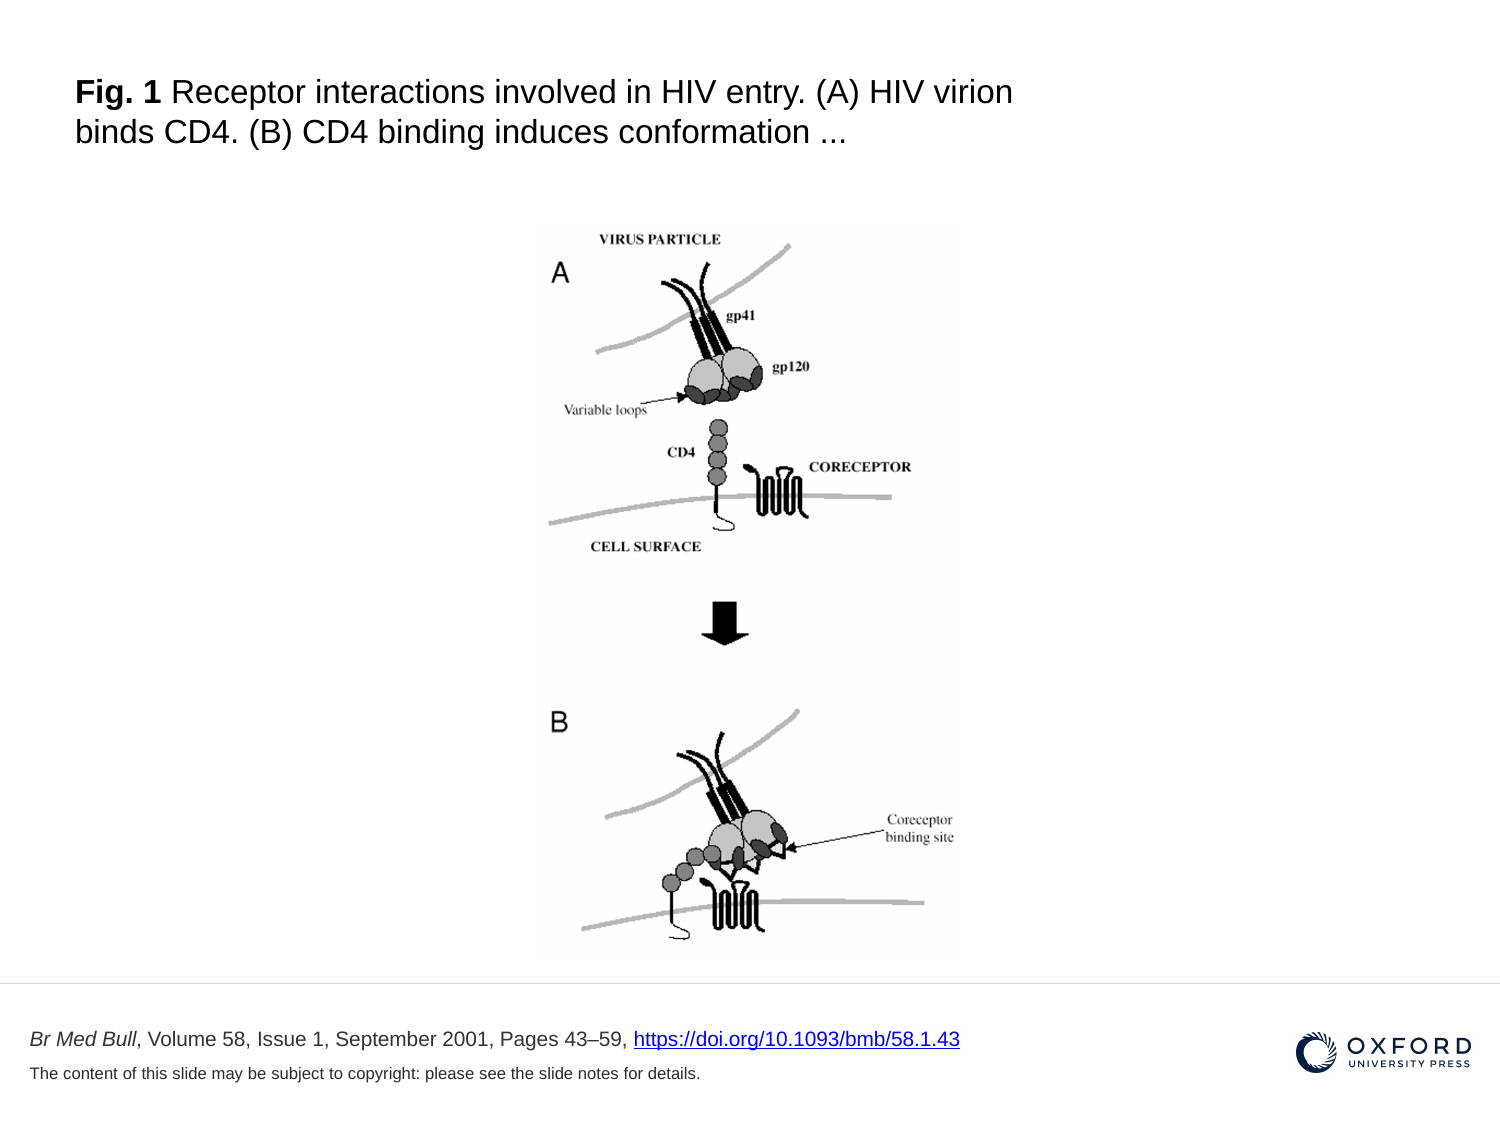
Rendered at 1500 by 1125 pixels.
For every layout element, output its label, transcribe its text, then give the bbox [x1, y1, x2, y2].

footer Br Med Bull, Volume 58, Issue 1, September 2001, Pages 43–59, https://doi.org/10.1093/bmb/58.1.43 The content of this slide may be subject to copyright: please see the slide notes for details. [0, 983, 1260, 1125]
picture [539, 224, 960, 957]
title Fig. 1 Receptor interactions involved in HIV entry. (A) HIV virion binds CD4. (B) CD4 binding induces conformation ... [75, 69, 1078, 171]
picture [1296, 1032, 1471, 1073]
